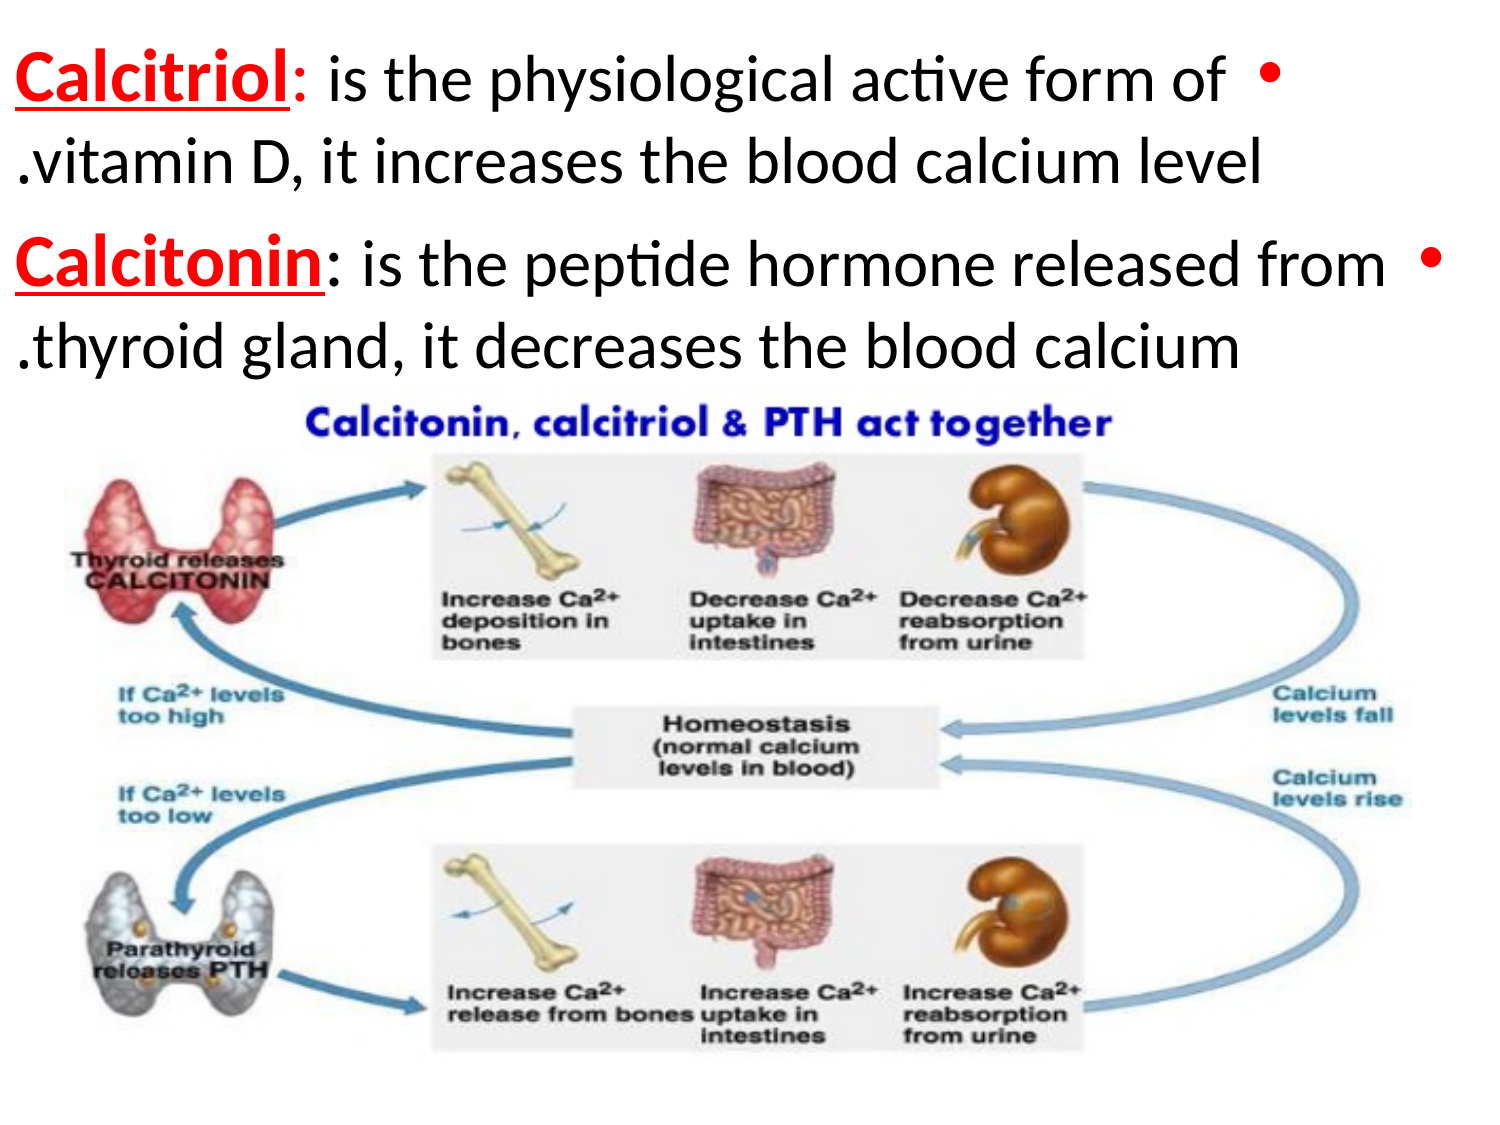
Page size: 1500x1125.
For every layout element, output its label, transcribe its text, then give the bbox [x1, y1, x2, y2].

picture [64, 385, 1412, 1125]
list Calcitriol: is the physiological active form of vitamin D, it increases the blood calcium level. Calcitonin: is the peptide hormone released from thyroid gland, it decreases the blood calcium. [0, 19, 1500, 1125]
